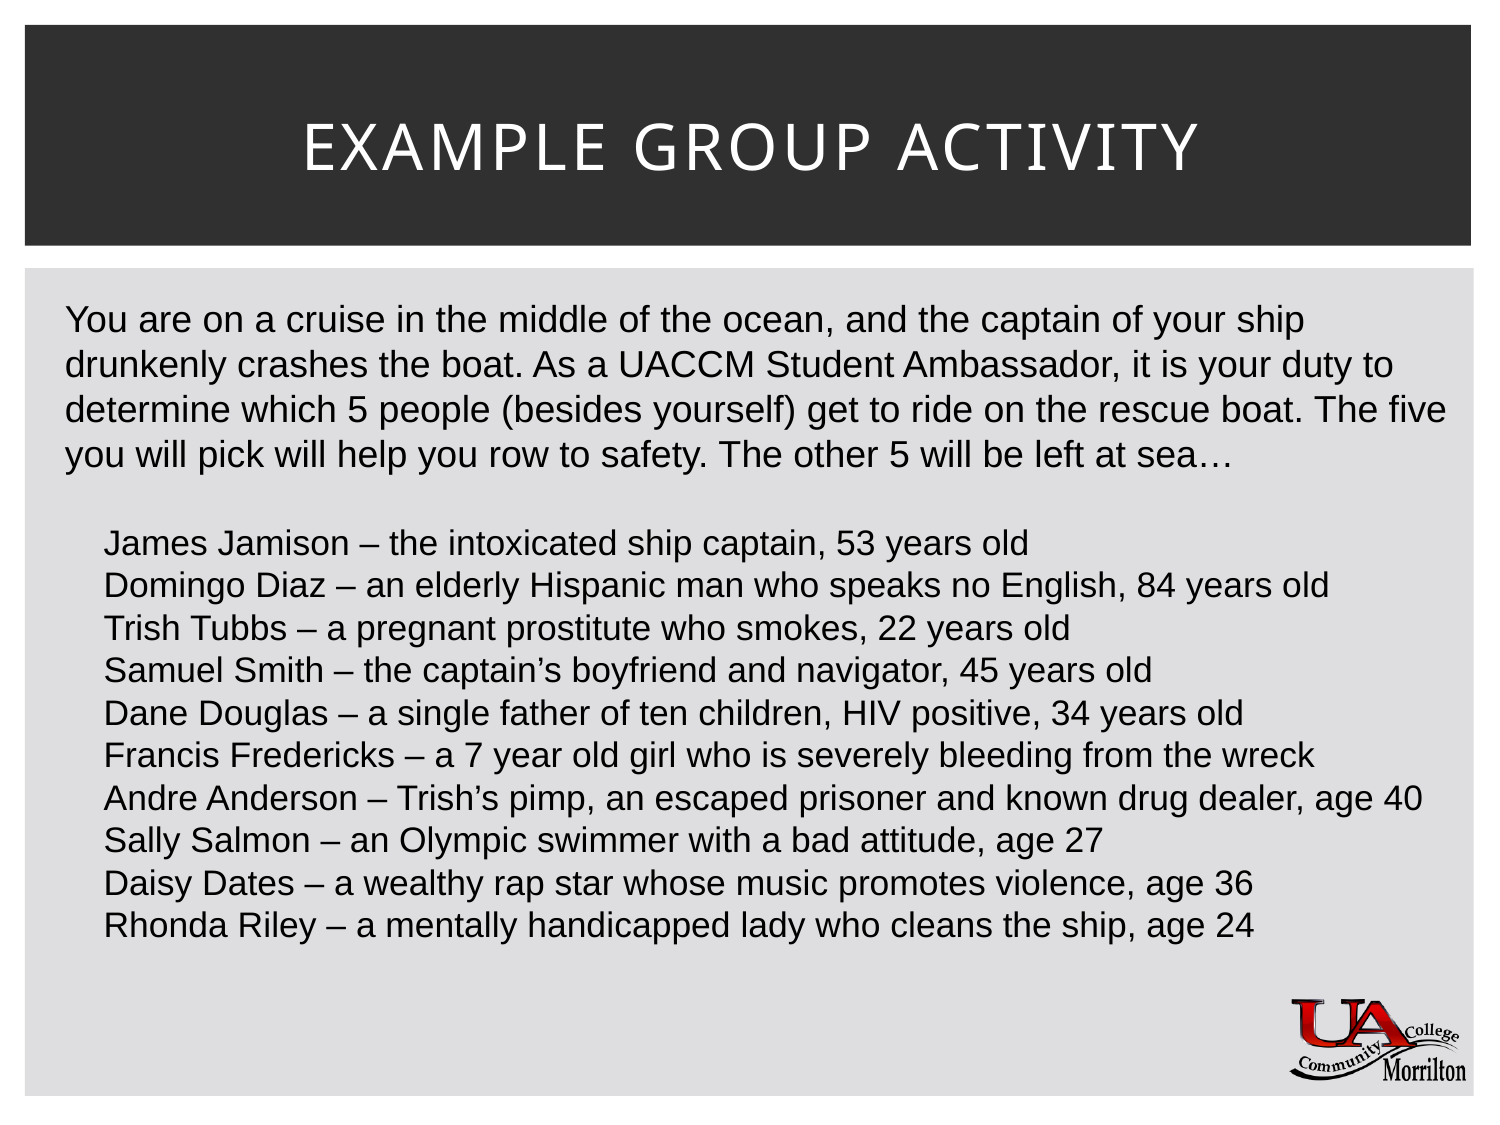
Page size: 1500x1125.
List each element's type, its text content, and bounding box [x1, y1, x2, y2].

picture [1289, 999, 1466, 1081]
title Example Group activity [62, 58, 1438, 232]
text_box You are on a cruise in the middle of the ocean, and the captain of your ship drunkenly crashes the boat. As a UACCM Student Ambassador, it is your duty to determine which 5 people (besides yourself) get to ride on the rescue boat. The five you will pick will help you row to safety. The other 5 will be left at sea… James Jamison – the intoxicated ship captain, 53 years old Domingo Diaz – an elderly Hispanic man who speaks no English, 84 years old Trish Tubbs – a pregnant prostitute who smokes, 22 years old Samuel Smith – the captain’s boyfriend and navigator, 45 years old Dane Douglas – a single father of ten children, HIV positive, 34 years old Francis Fredericks – a 7 year old girl who is severely bleeding from the wreck Andre Anderson – Trish’s pimp, an escaped prisoner and known drug dealer, age 40 Sally Salmon – an Olympic swimmer with a bad attitude, age 27 Daisy Dates – a wealthy rap star whose music promotes violence, age 36 Rhonda Riley – a mentally handicapped lady who cleans the ship, age 24 [49, 287, 1463, 998]
